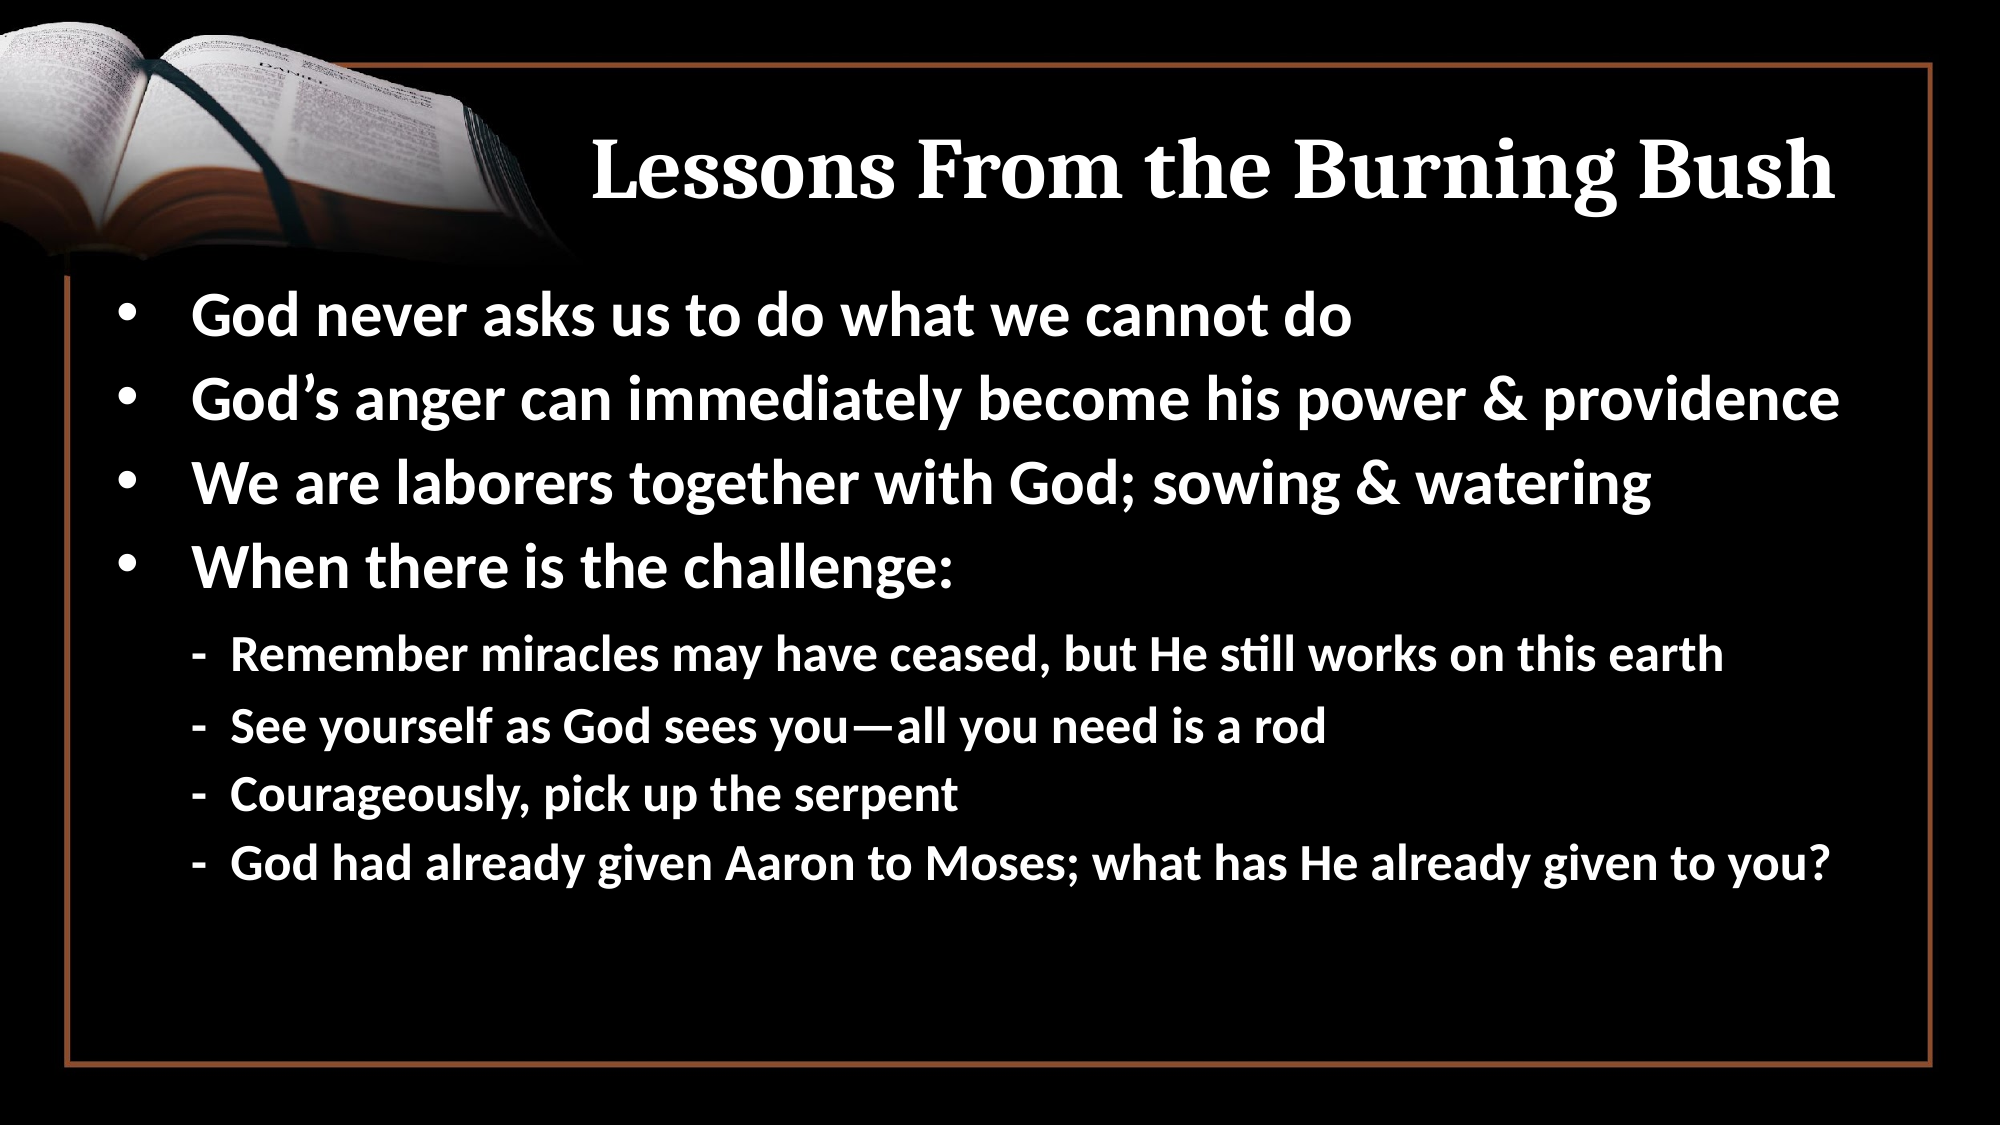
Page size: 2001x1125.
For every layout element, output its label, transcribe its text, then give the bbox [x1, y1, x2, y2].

title Lessons From the Burning Bush [488, 49, 1940, 293]
text_box God never asks us to do what we cannot do God’s anger can immediately become his power & providence We are laborers together with God; sowing & watering When there is the challenge: - Remember miracles may have ceased, but He still works on this earth - See yourself as God sees you—all you need is a rod - Courageously, pick up the serpent - God had already given Aaron to Moses; what has He already given to you? [101, 264, 1892, 899]
picture [0, 0, 2000, 1125]
